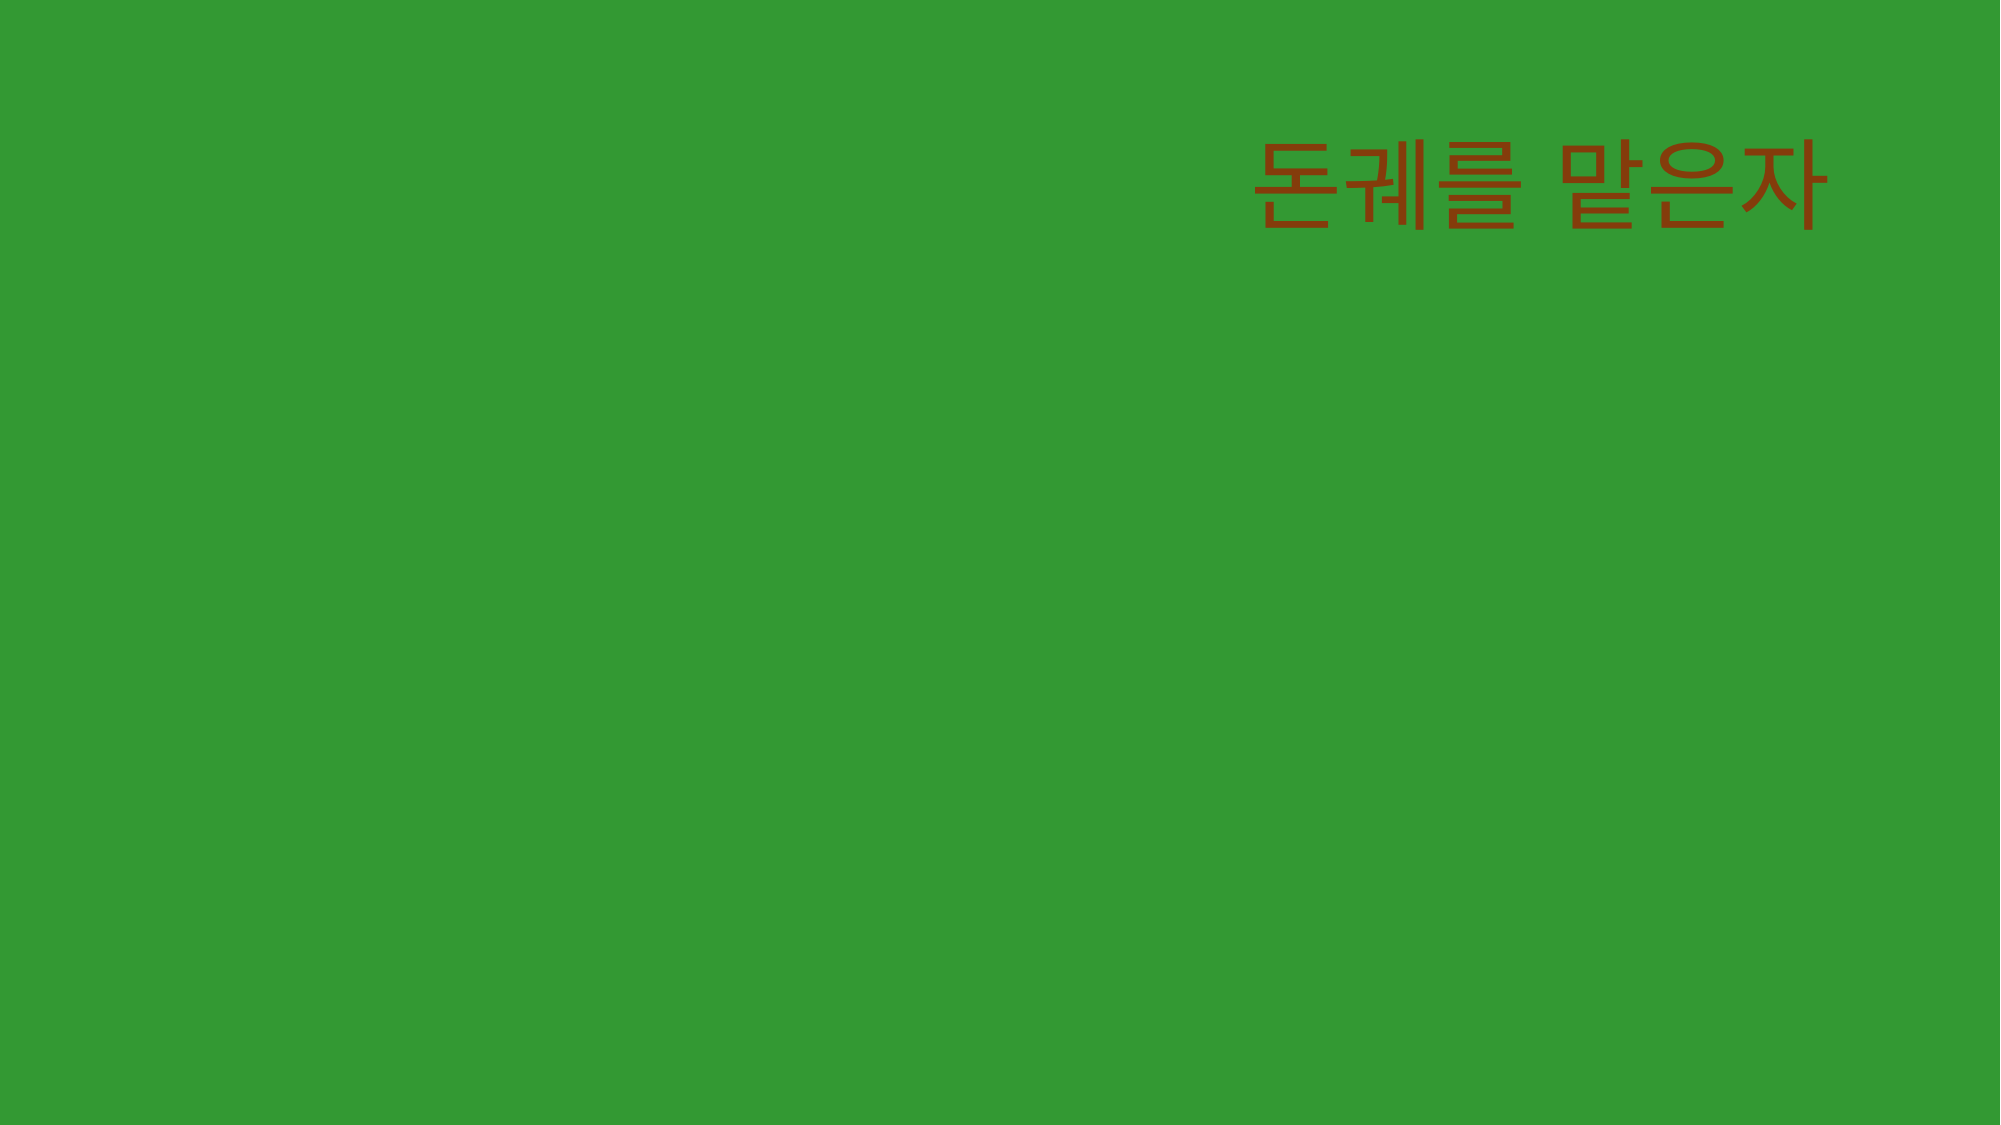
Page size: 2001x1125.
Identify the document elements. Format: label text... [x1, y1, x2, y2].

text_box 돈궤를 맡은자 [1165, 114, 1916, 250]
